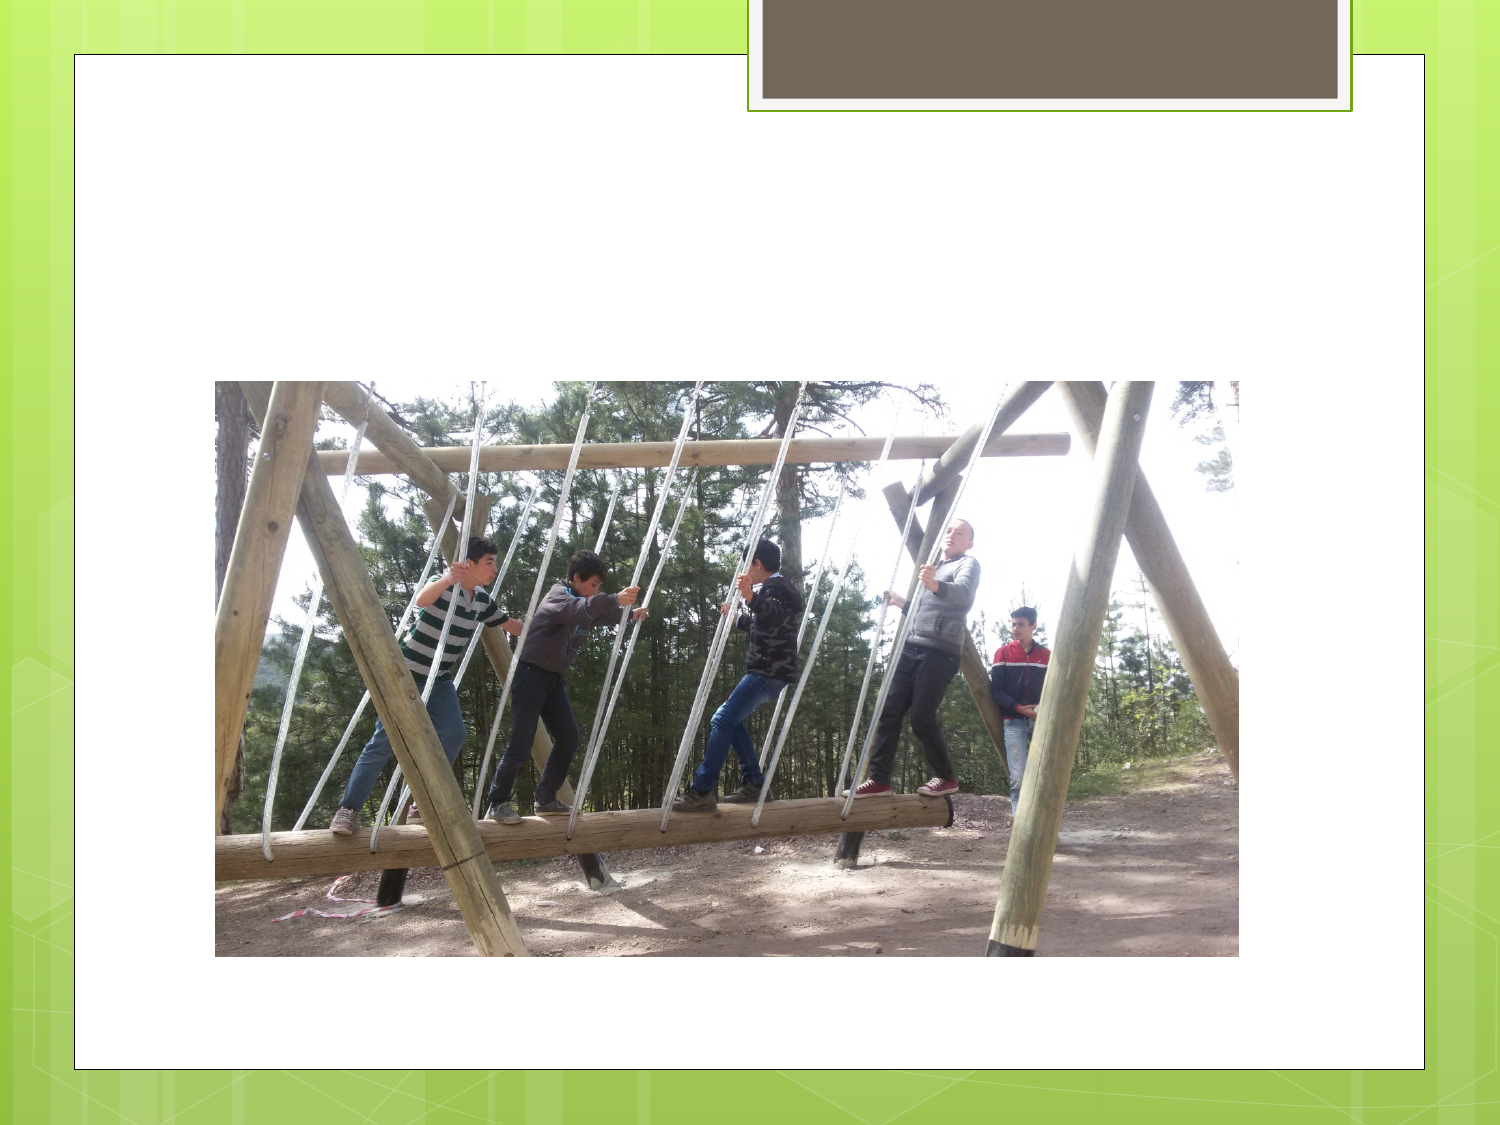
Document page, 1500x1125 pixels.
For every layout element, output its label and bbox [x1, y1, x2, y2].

list [215, 380, 1239, 957]
